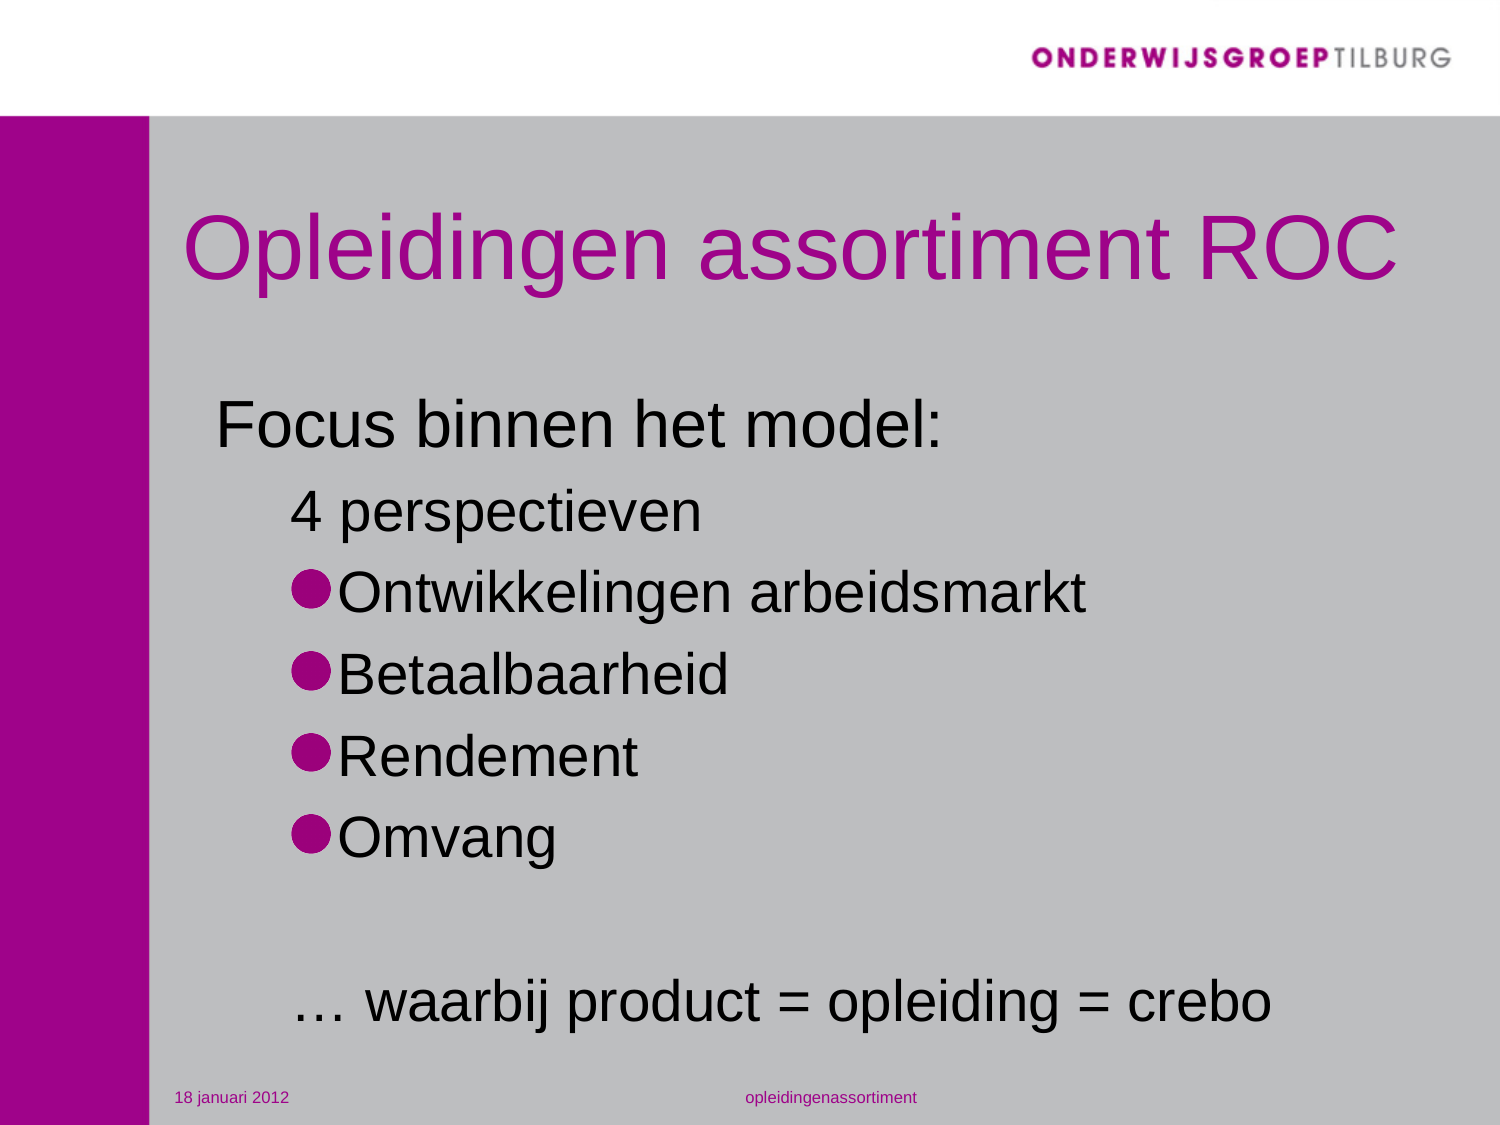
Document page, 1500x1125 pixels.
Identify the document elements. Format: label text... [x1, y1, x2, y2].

title Opleidingen assortiment ROC [159, 148, 1425, 337]
list Focus binnen het model: 4 perspectieven Ontwikkelingen arbeidsmarkt Betaalbaarheid Rendement Omvang … waarbij product = opleiding = crebo [200, 373, 1425, 988]
picture [0, 0, 1500, 1125]
footer opleidingenassortiment [490, 1079, 1187, 1112]
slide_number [159, 1079, 490, 1112]
